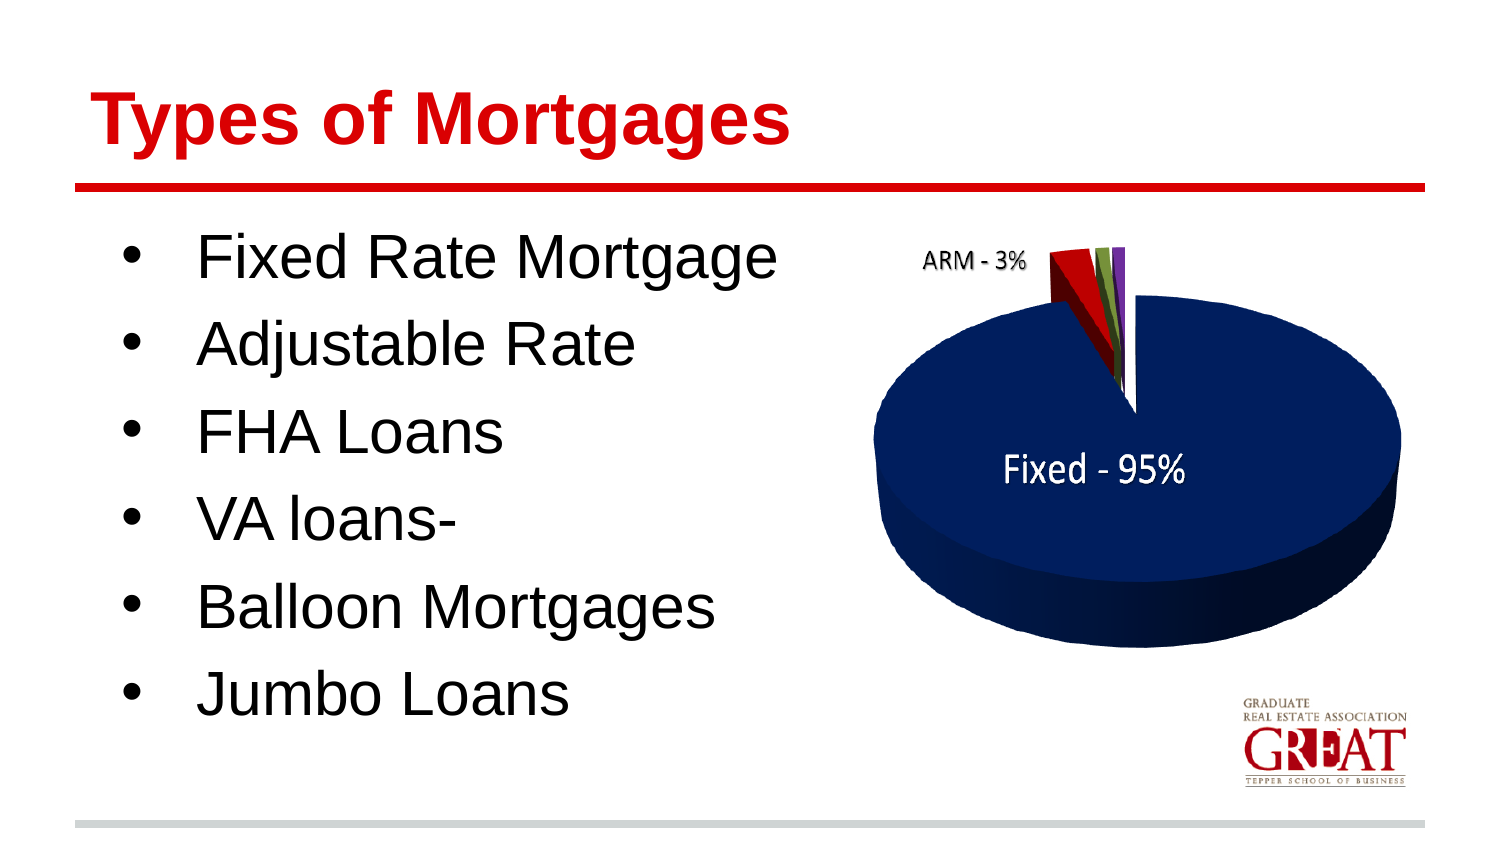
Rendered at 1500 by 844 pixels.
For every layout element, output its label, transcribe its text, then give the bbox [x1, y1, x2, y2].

picture [767, 228, 1486, 669]
list Fixed Rate Mortgage Adjustable Rate FHA Loans VA loans- Balloon Mortgages Jumbo Loans [75, 200, 1460, 812]
title Types of Mortgages [75, 33, 1425, 175]
